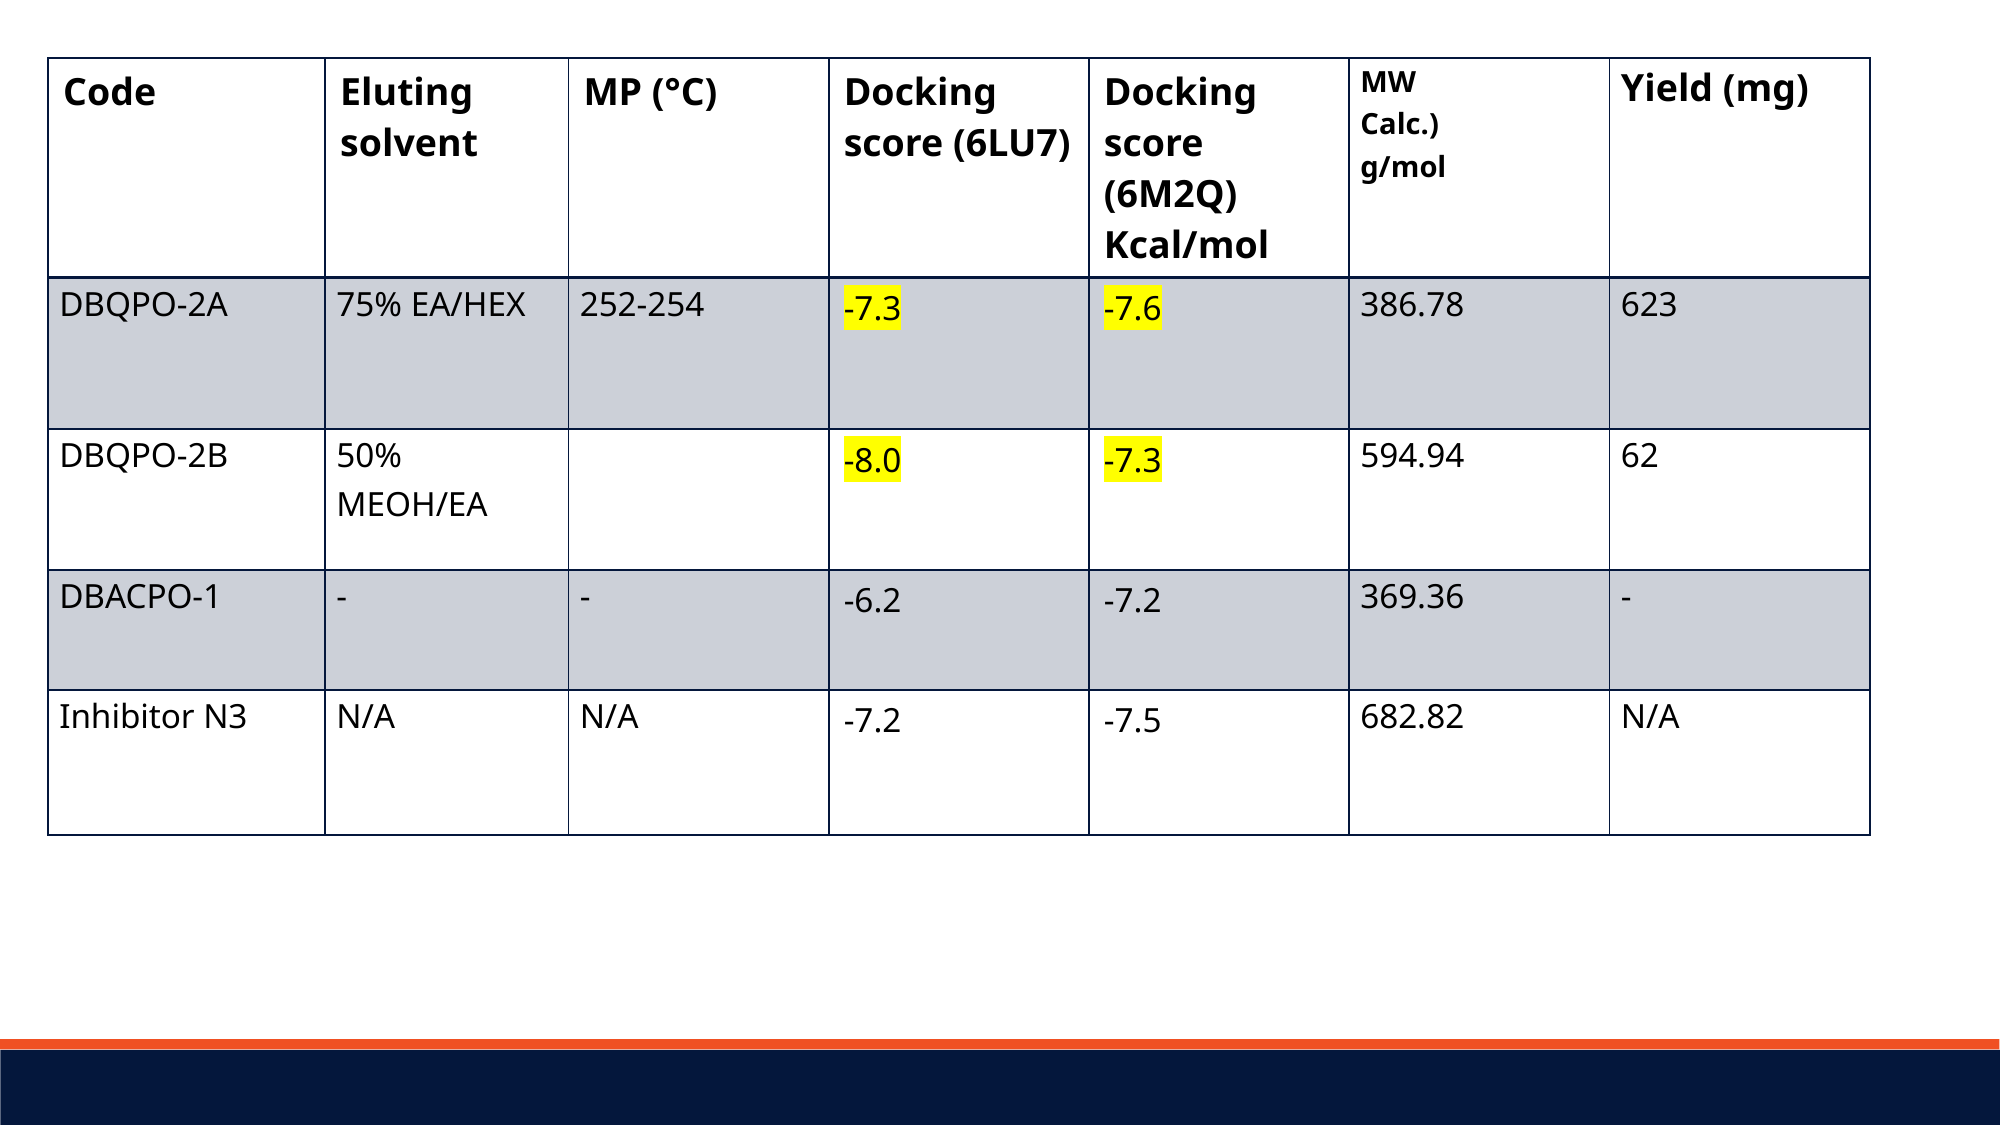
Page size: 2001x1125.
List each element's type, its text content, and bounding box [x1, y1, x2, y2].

table_cell -6.2 [830, 571, 1088, 689]
table_cell DBQPO-2A [49, 279, 324, 428]
table_cell - [1610, 571, 1869, 689]
table_cell 623 [1610, 279, 1869, 428]
table_cell 369.36 [1350, 571, 1609, 689]
table_cell -7.5 [1090, 691, 1348, 834]
table_header Docking score (6M2Q) Kcal/mol [1090, 59, 1348, 276]
table_cell 62 [1610, 430, 1869, 569]
table_cell -7.3 [1090, 430, 1348, 569]
table_cell -7.6 [1090, 279, 1348, 428]
table_cell 682.82 [1350, 691, 1609, 834]
table_header Yield (mg) [1610, 59, 1869, 276]
table_cell -7.3 [830, 279, 1088, 428]
table_cell 50% MEOH/EA [326, 430, 568, 569]
table_cell 594.94 [1350, 430, 1609, 569]
table_cell Inhibitor N3 [49, 691, 324, 834]
table_cell N/A [326, 691, 568, 834]
table_header MP (°C) [569, 59, 828, 276]
table_header Code [49, 59, 324, 276]
table_cell N/A [569, 691, 828, 834]
table_cell -8.0 [830, 430, 1088, 569]
table_cell 386.78 [1350, 279, 1609, 428]
table_cell 75% EA/HEX [326, 279, 568, 428]
table_cell -7.2 [1090, 571, 1348, 689]
table_header MW Calc.) g/mol [1350, 59, 1609, 276]
table_cell -7.2 [830, 691, 1088, 834]
table_header Eluting solvent [326, 59, 568, 276]
table_cell DBQPO-2B [49, 430, 324, 569]
table_cell 252-254 [569, 279, 828, 428]
table_cell DBACPO-1 [49, 571, 324, 689]
table_cell - [326, 571, 568, 689]
table_header Docking score (6LU7) [830, 59, 1088, 276]
table_cell N/A [1610, 691, 1869, 834]
table_cell [569, 430, 828, 569]
table_cell - [569, 571, 828, 689]
